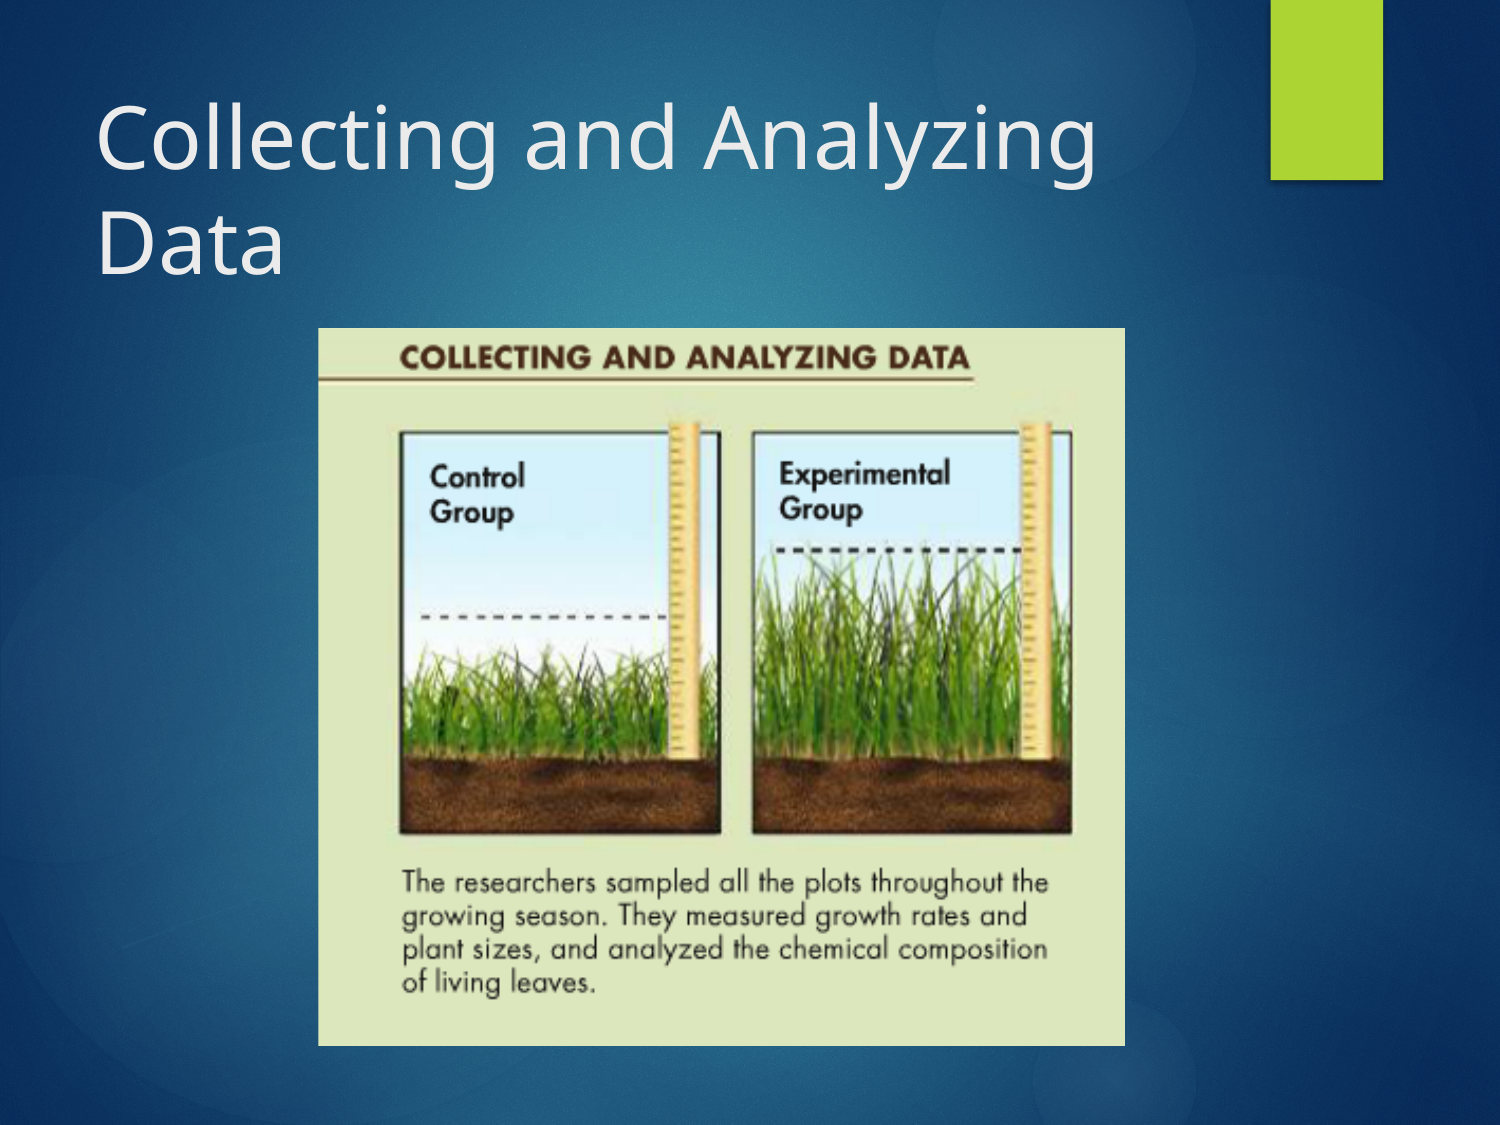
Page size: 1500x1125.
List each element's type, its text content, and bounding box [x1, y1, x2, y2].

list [318, 328, 1126, 1047]
title Collecting and Analyzing Data [79, 74, 1237, 304]
